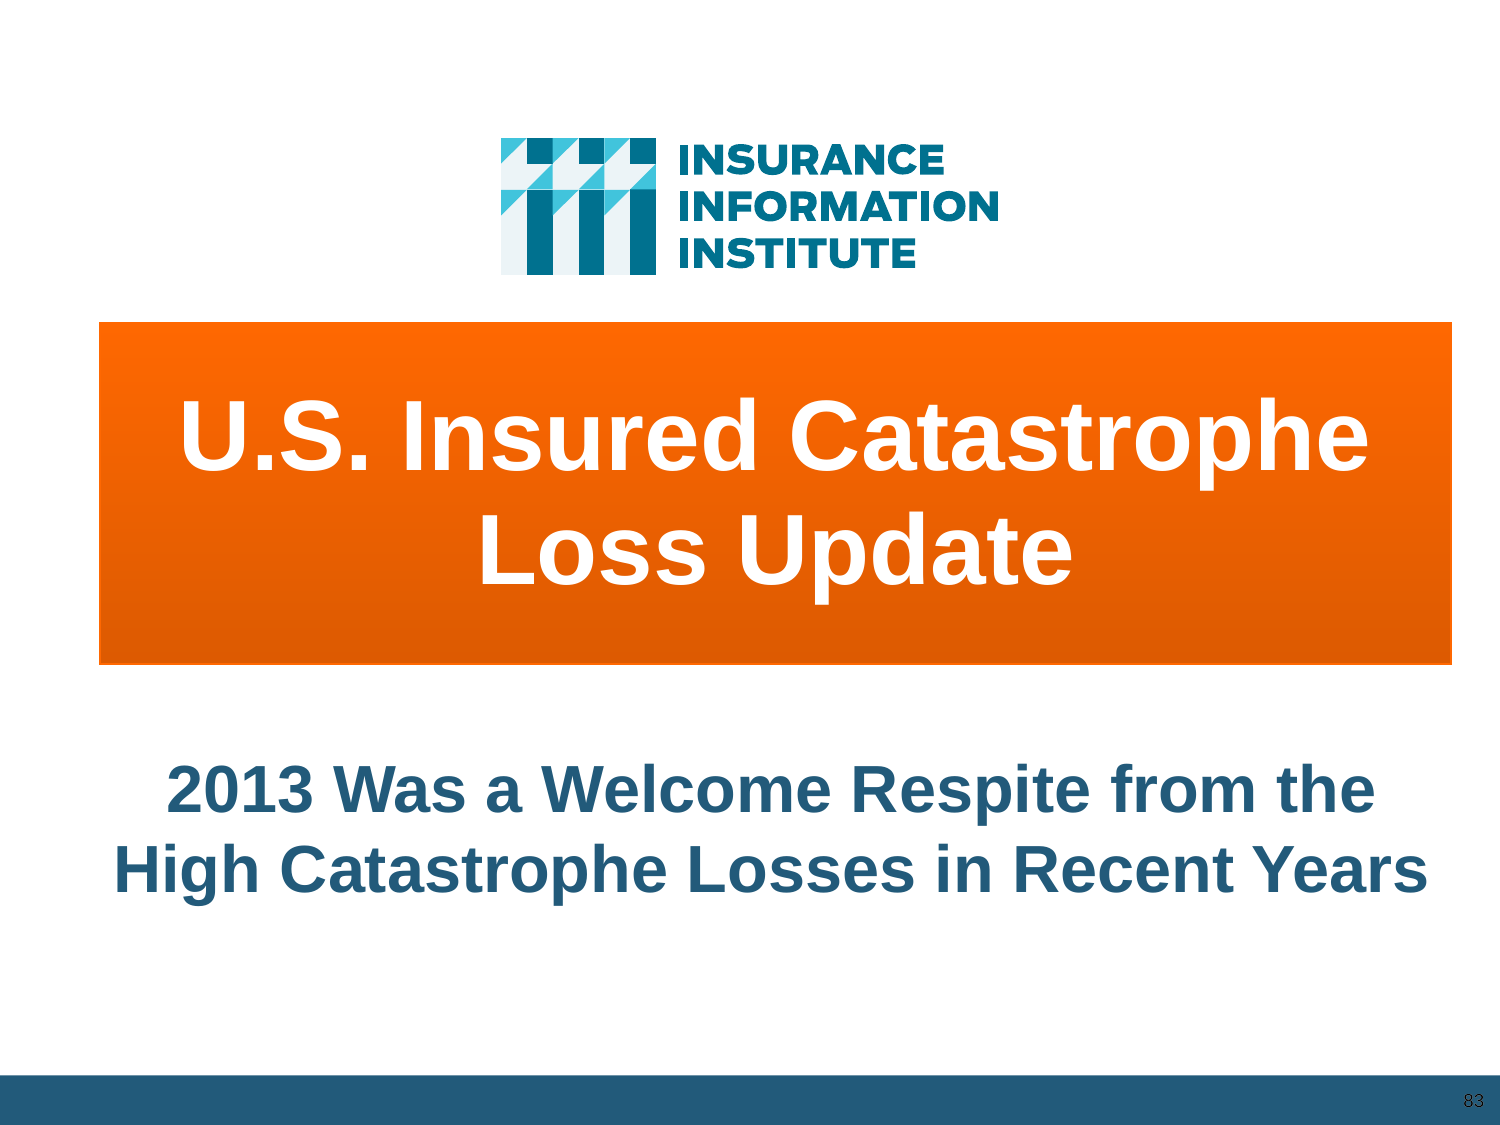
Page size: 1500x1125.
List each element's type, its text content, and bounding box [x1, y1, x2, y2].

slide_number 83 [1410, 1091, 1485, 1112]
text_box 2013 Was a Welcome Respite from the High Catastrophe Losses in Recent Years [92, 738, 1452, 913]
text_box U.S. Insured Catastrophe Loss Update [99, 323, 1452, 664]
text_box [0, 1075, 1500, 1125]
picture [500, 137, 998, 275]
